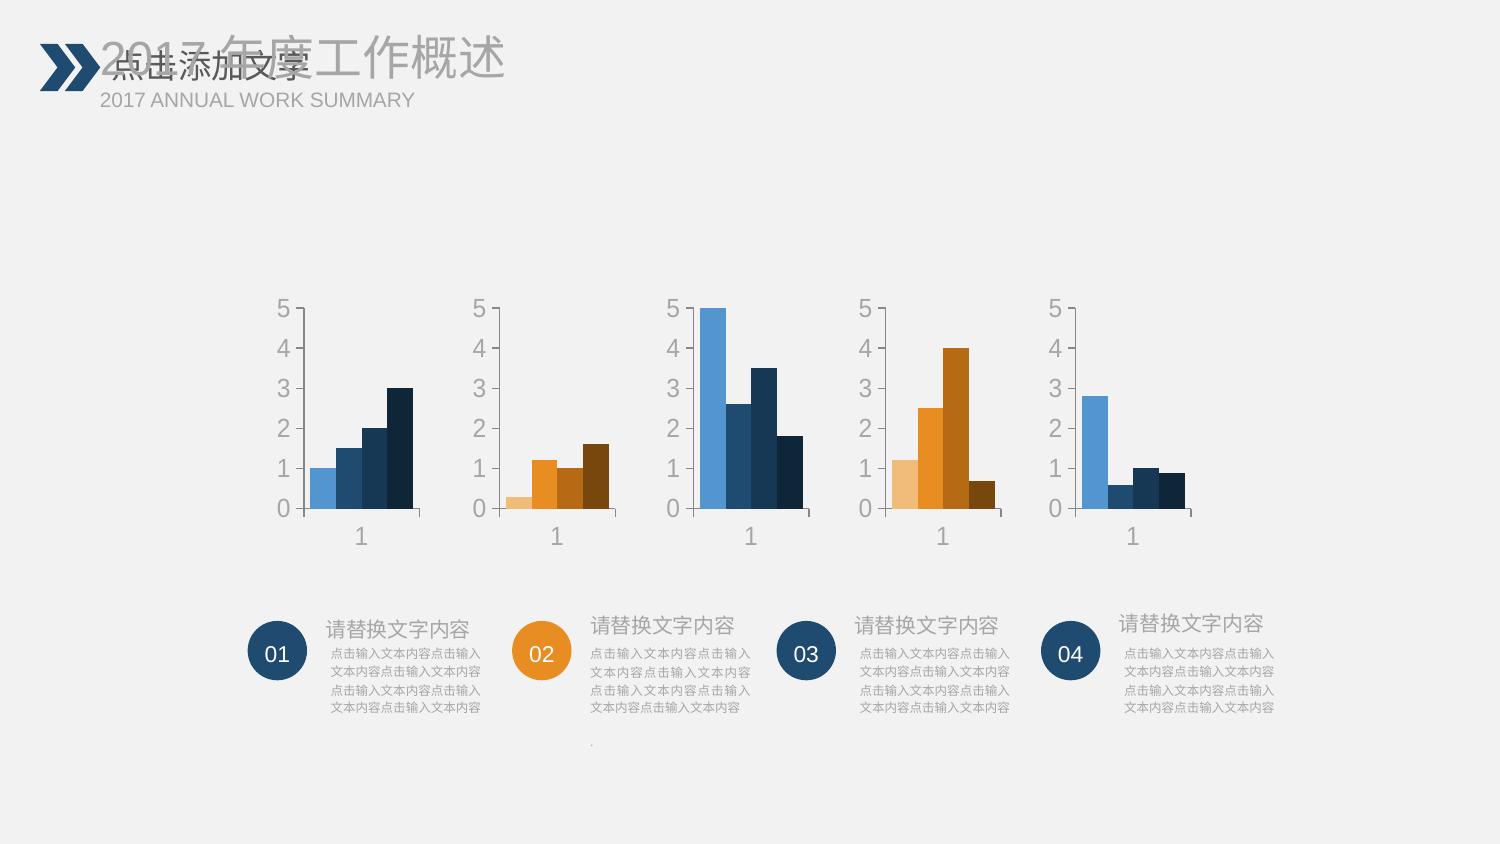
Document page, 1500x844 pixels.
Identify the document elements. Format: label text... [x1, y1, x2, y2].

text_box 2017 ANNUAL WORK SUMMARY [99, 86, 428, 112]
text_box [247, 605, 1280, 752]
chart [1048, 292, 1194, 552]
chart [858, 292, 1004, 552]
chart [276, 292, 423, 552]
text_box 2017年度工作概述 [99, 27, 561, 85]
chart [472, 292, 618, 552]
chart [666, 292, 812, 552]
